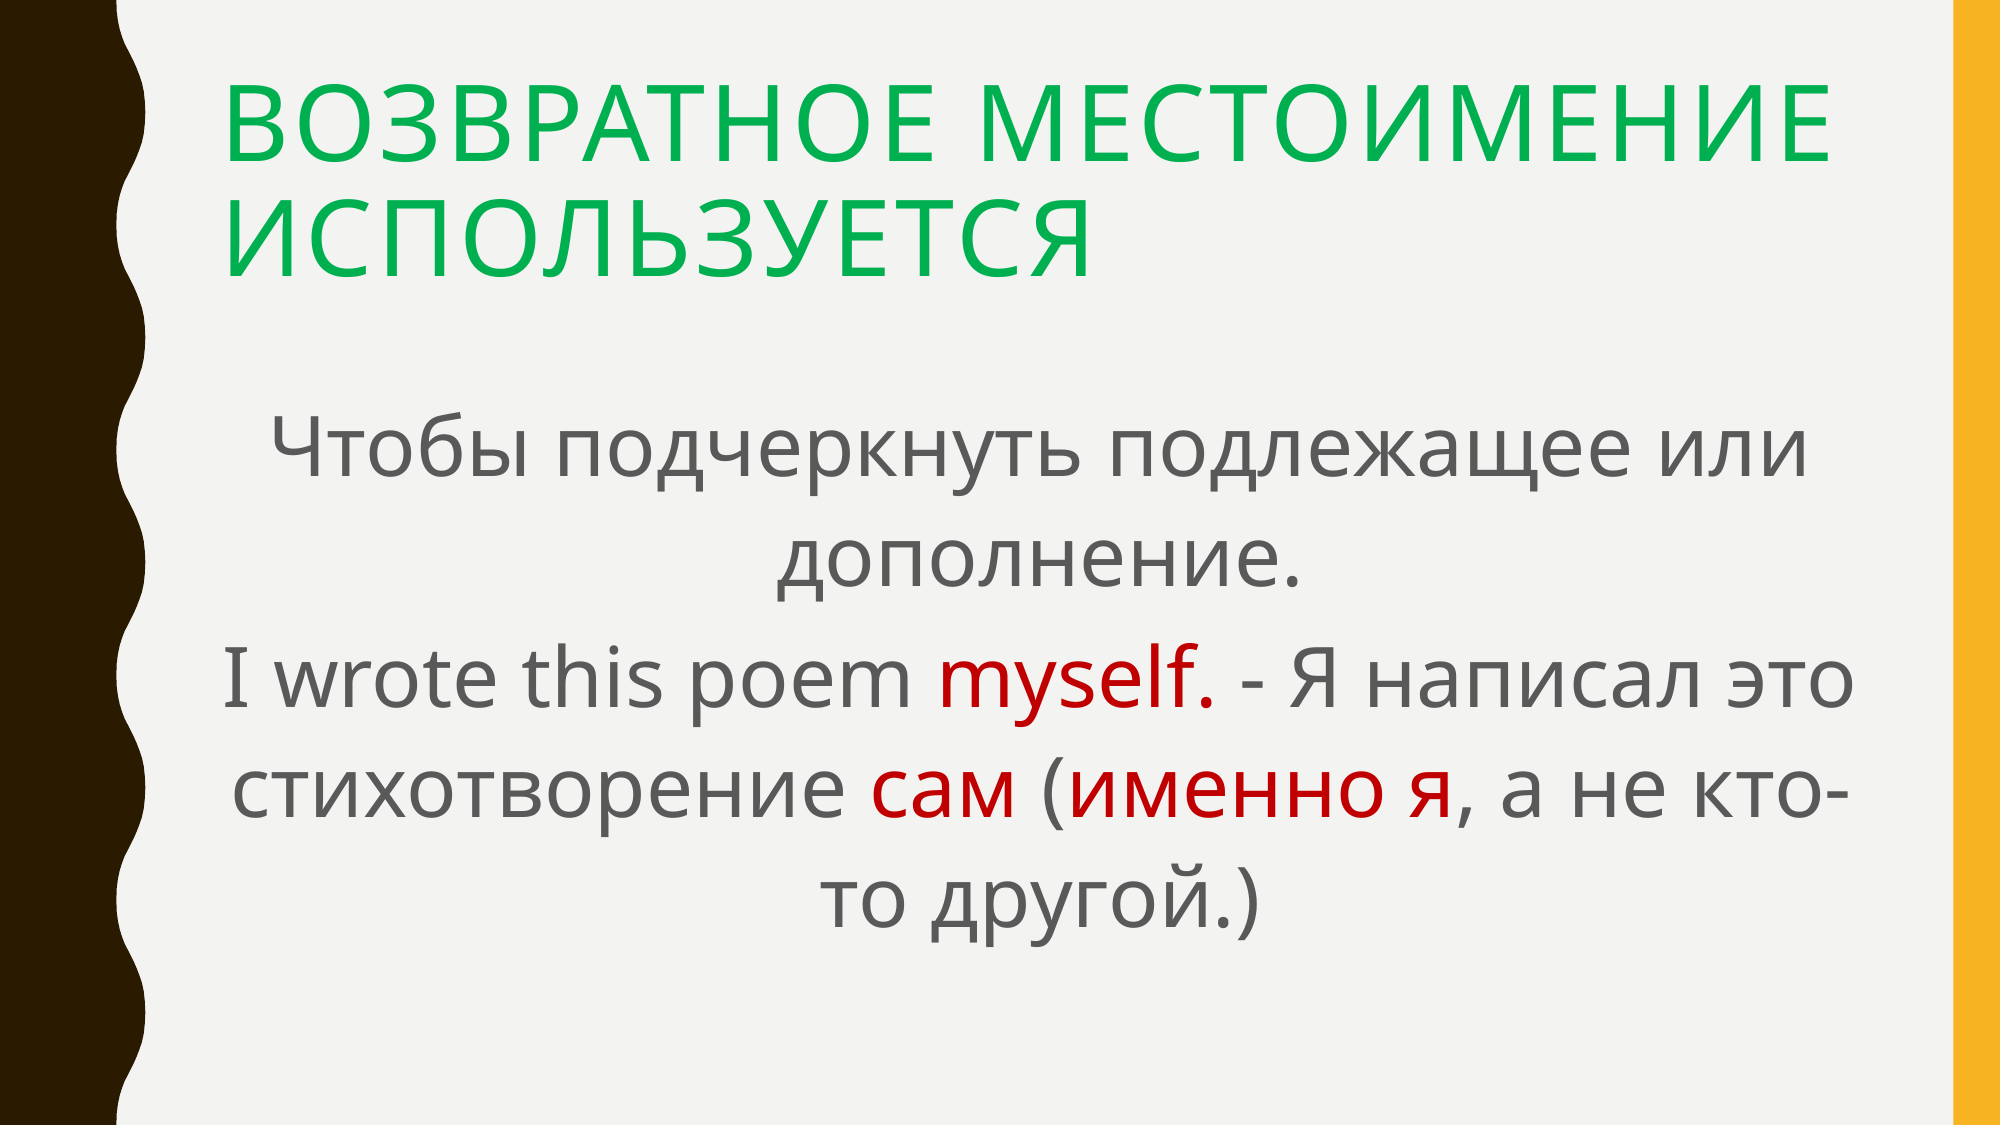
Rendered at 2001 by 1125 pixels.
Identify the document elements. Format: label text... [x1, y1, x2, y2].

list Чтобы подчеркнуть подлежащее или дополнение. I wrote this poem myself. - Я написал это стихотворение сам (именно я, а не кто-то другой.) [205, 375, 1875, 965]
title Возвратное местоимение используется [205, 62, 1875, 308]
